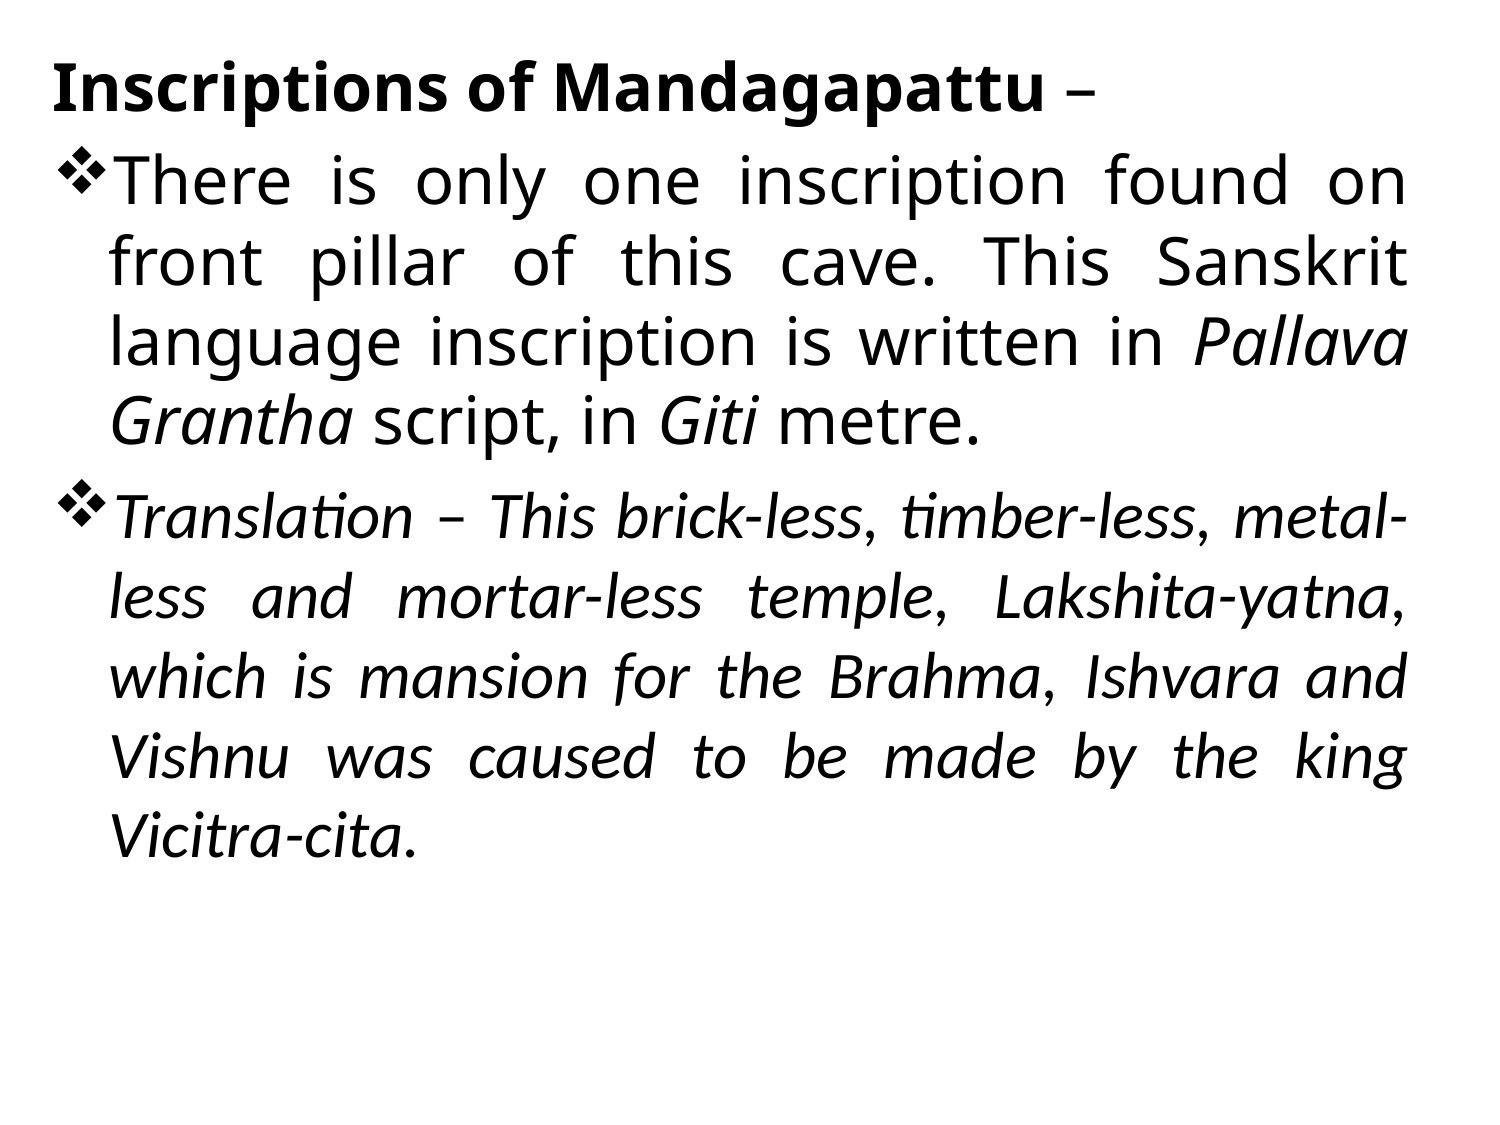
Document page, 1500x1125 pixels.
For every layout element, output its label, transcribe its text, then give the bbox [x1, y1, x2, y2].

list Inscriptions of Mandagapattu – There is only one inscription found on front pillar of this cave. This Sanskrit language inscription is written in Pallava Grantha script, in Giti metre. Translation – This brick-less, timber-less, metal-less and mortar-less temple, Lakshita-yatna, which is mansion for the Brahma, Ishvara and Vishnu was caused to be made by the king Vicitra-cita. [37, 37, 1425, 1005]
